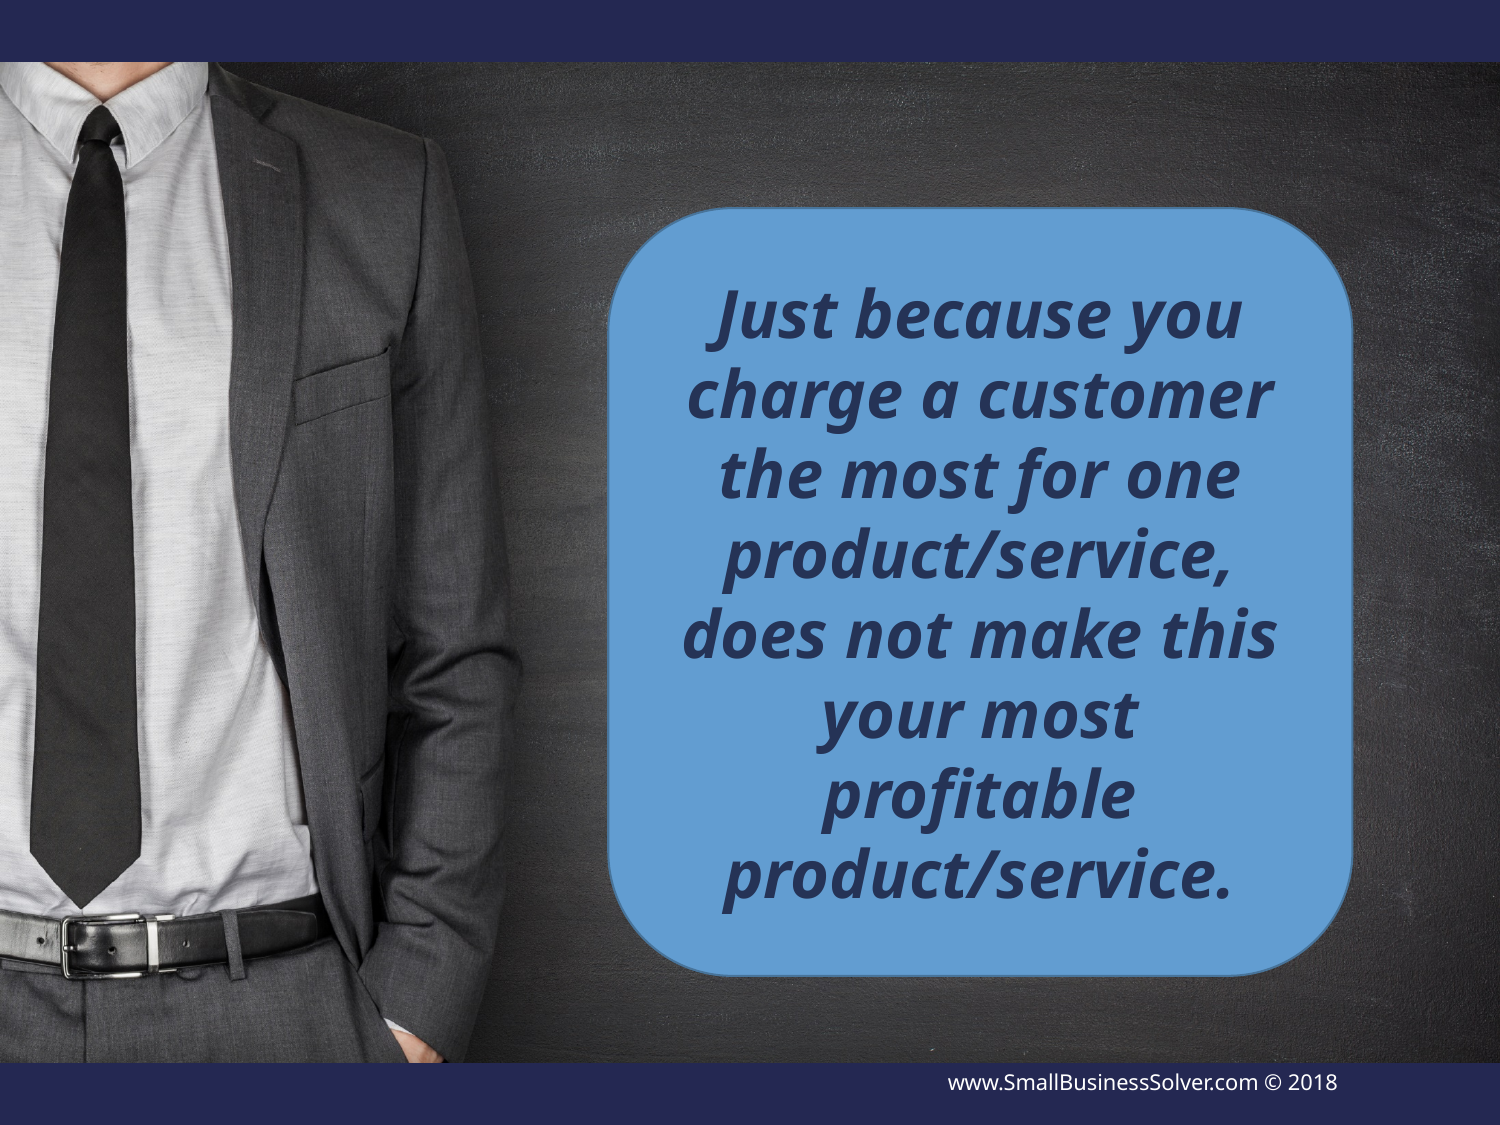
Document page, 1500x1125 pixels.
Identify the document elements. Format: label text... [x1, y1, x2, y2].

picture [0, 62, 1500, 1063]
footer www.SmallBusinessSolver.com © 2018 [687, 1071, 1354, 1114]
